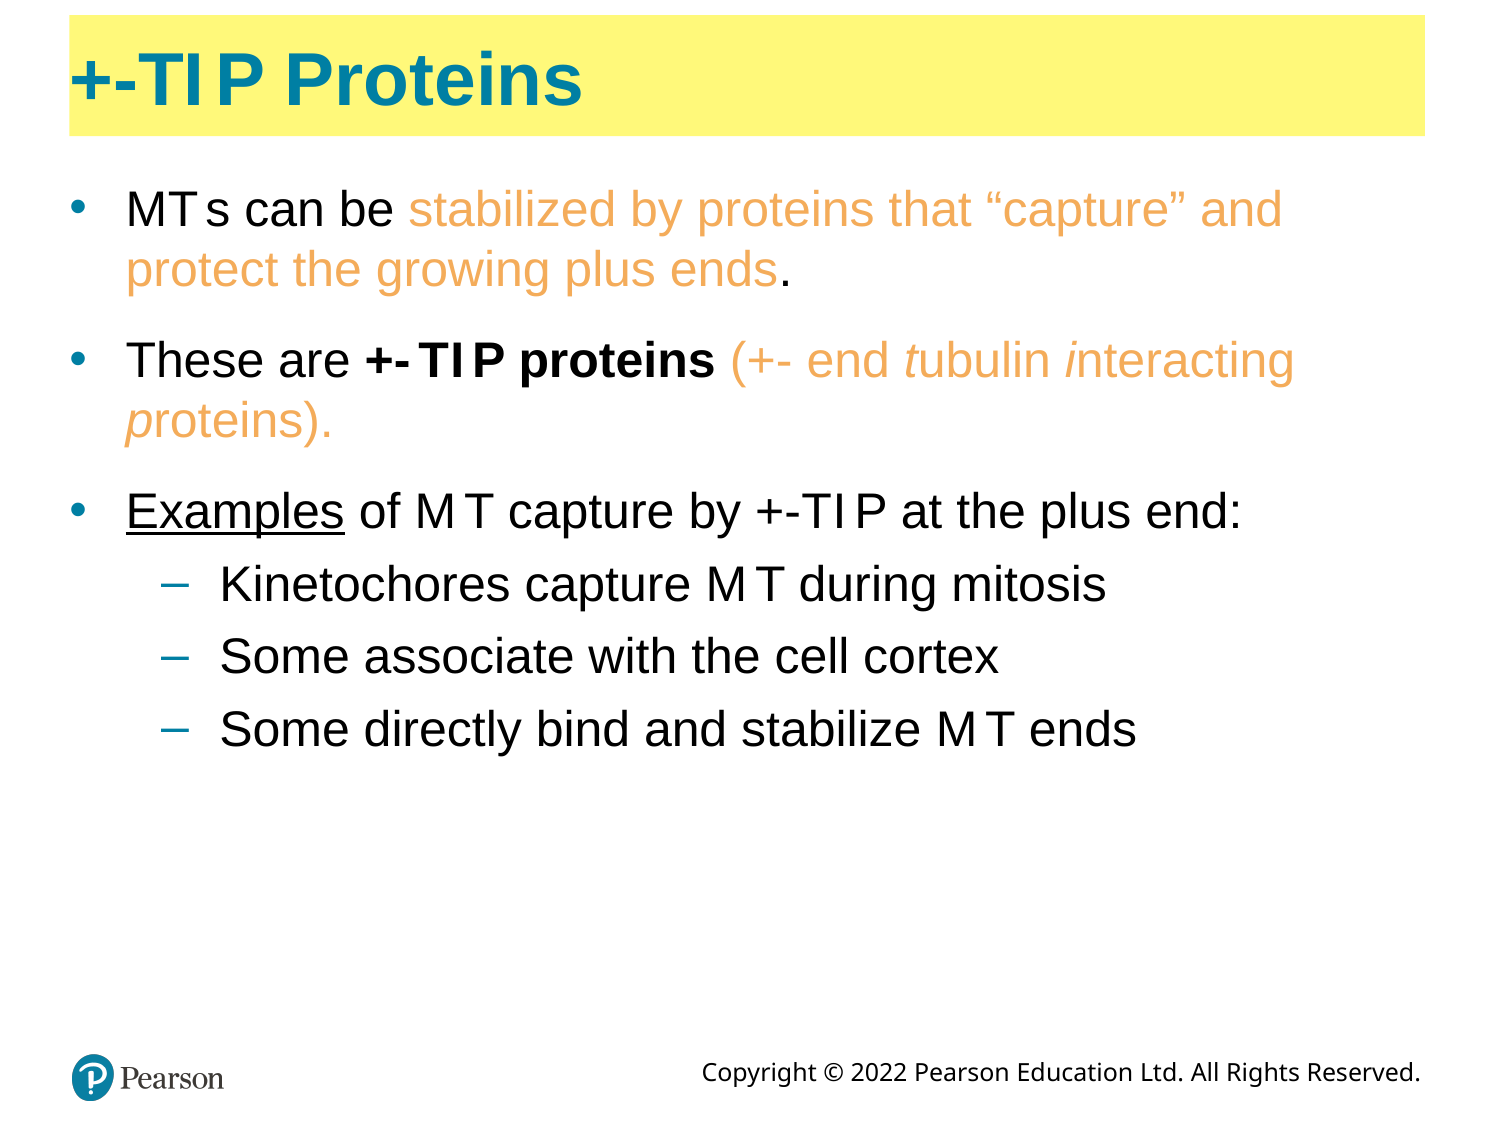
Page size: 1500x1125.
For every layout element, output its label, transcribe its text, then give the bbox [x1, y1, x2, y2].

picture [72, 1087, 83, 1101]
picture [72, 1054, 88, 1070]
title +-T I P Proteins [69, 15, 1425, 137]
list M T s can be stabilized by proteins that “capture” and protect the growing plus ends. These are +- T I P proteins (+- end tubulin interacting proteins). Examples of M T capture by +-T I P at the plus end: Kinetochores capture M T during mitosis Some associate with the cell cortex Some directly bind and stabilize M T ends [69, 176, 1425, 815]
picture [98, 1054, 224, 1101]
picture [80, 1063, 106, 1088]
